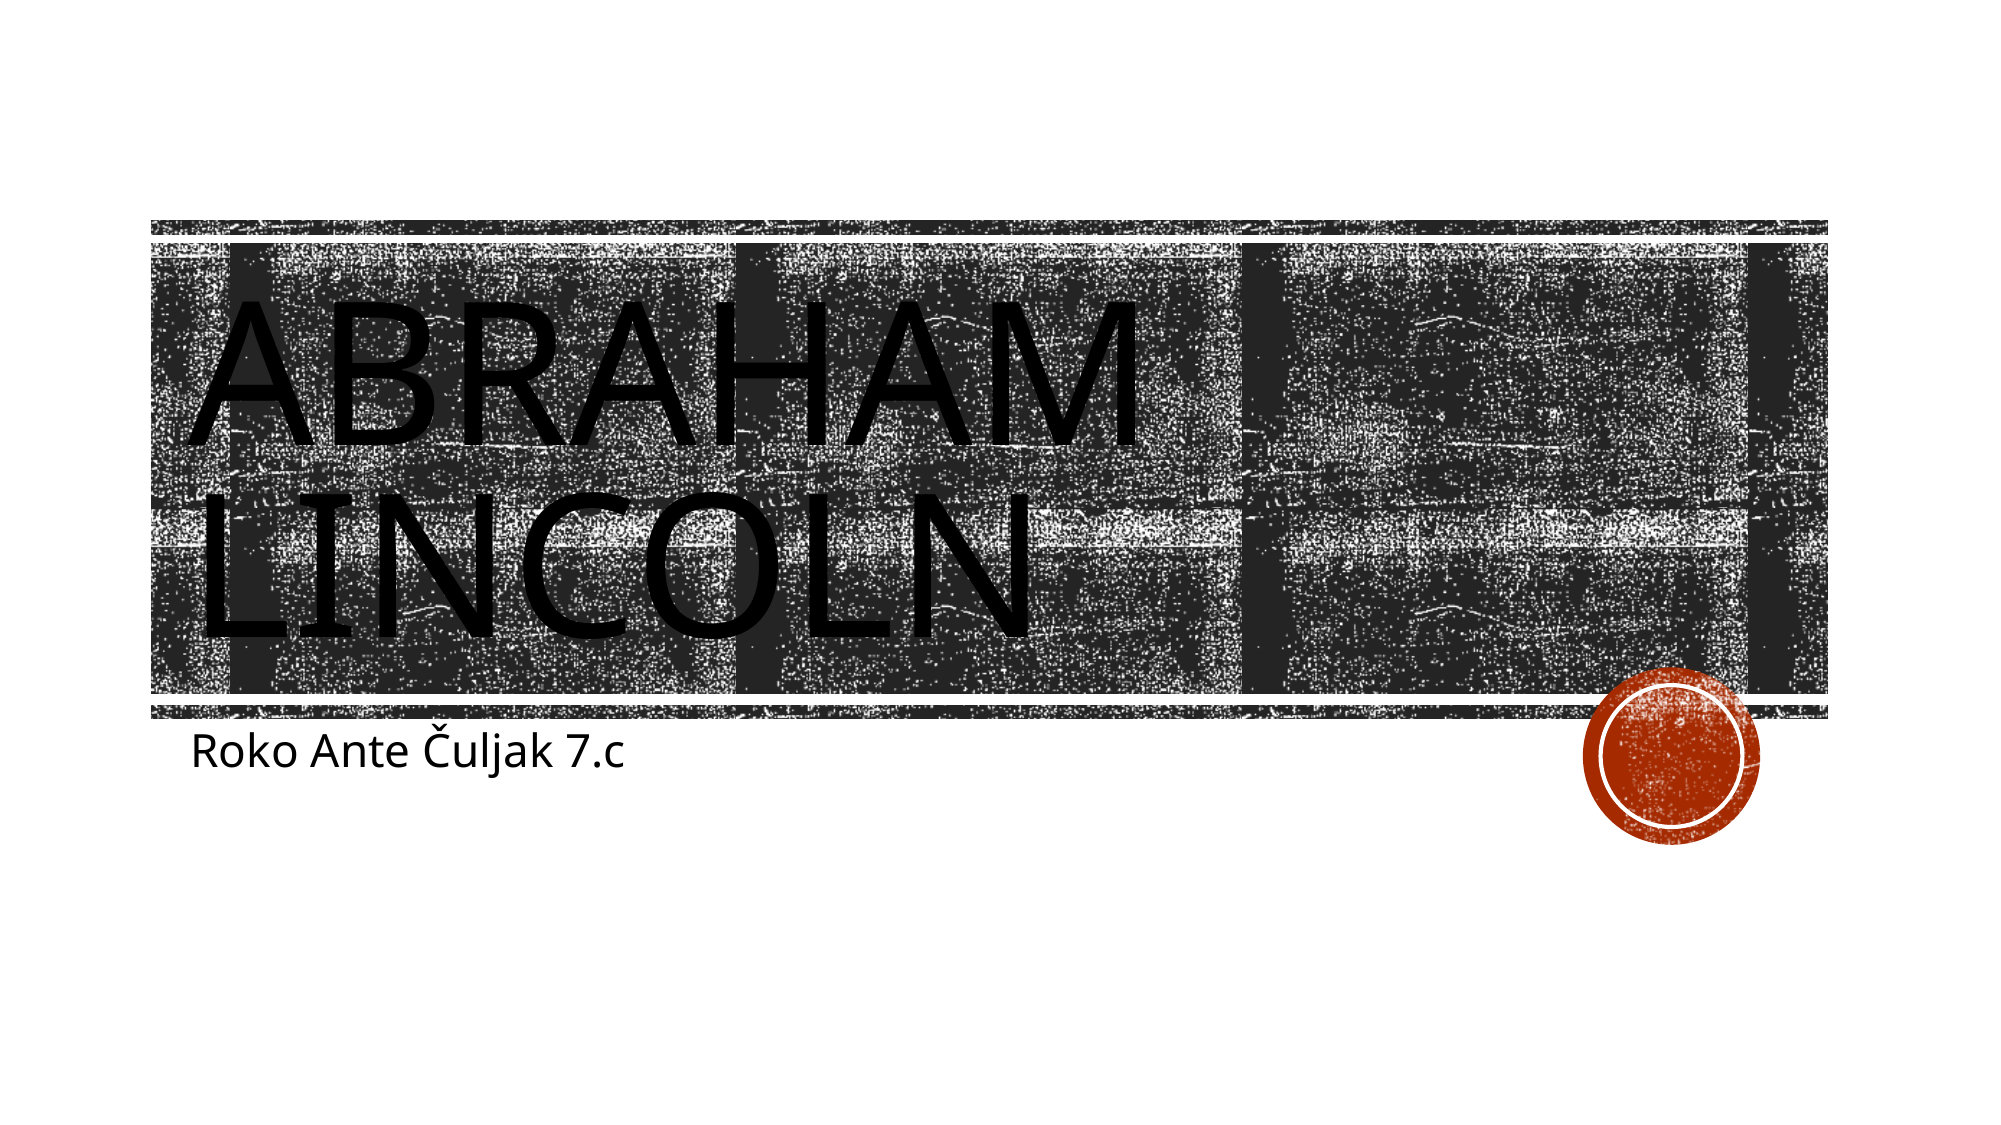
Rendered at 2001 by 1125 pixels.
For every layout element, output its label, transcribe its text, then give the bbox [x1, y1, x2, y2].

subtitle Roko Ante Čuljak 7.c [175, 720, 1470, 896]
title Abraham lincoln [172, 234, 1808, 733]
